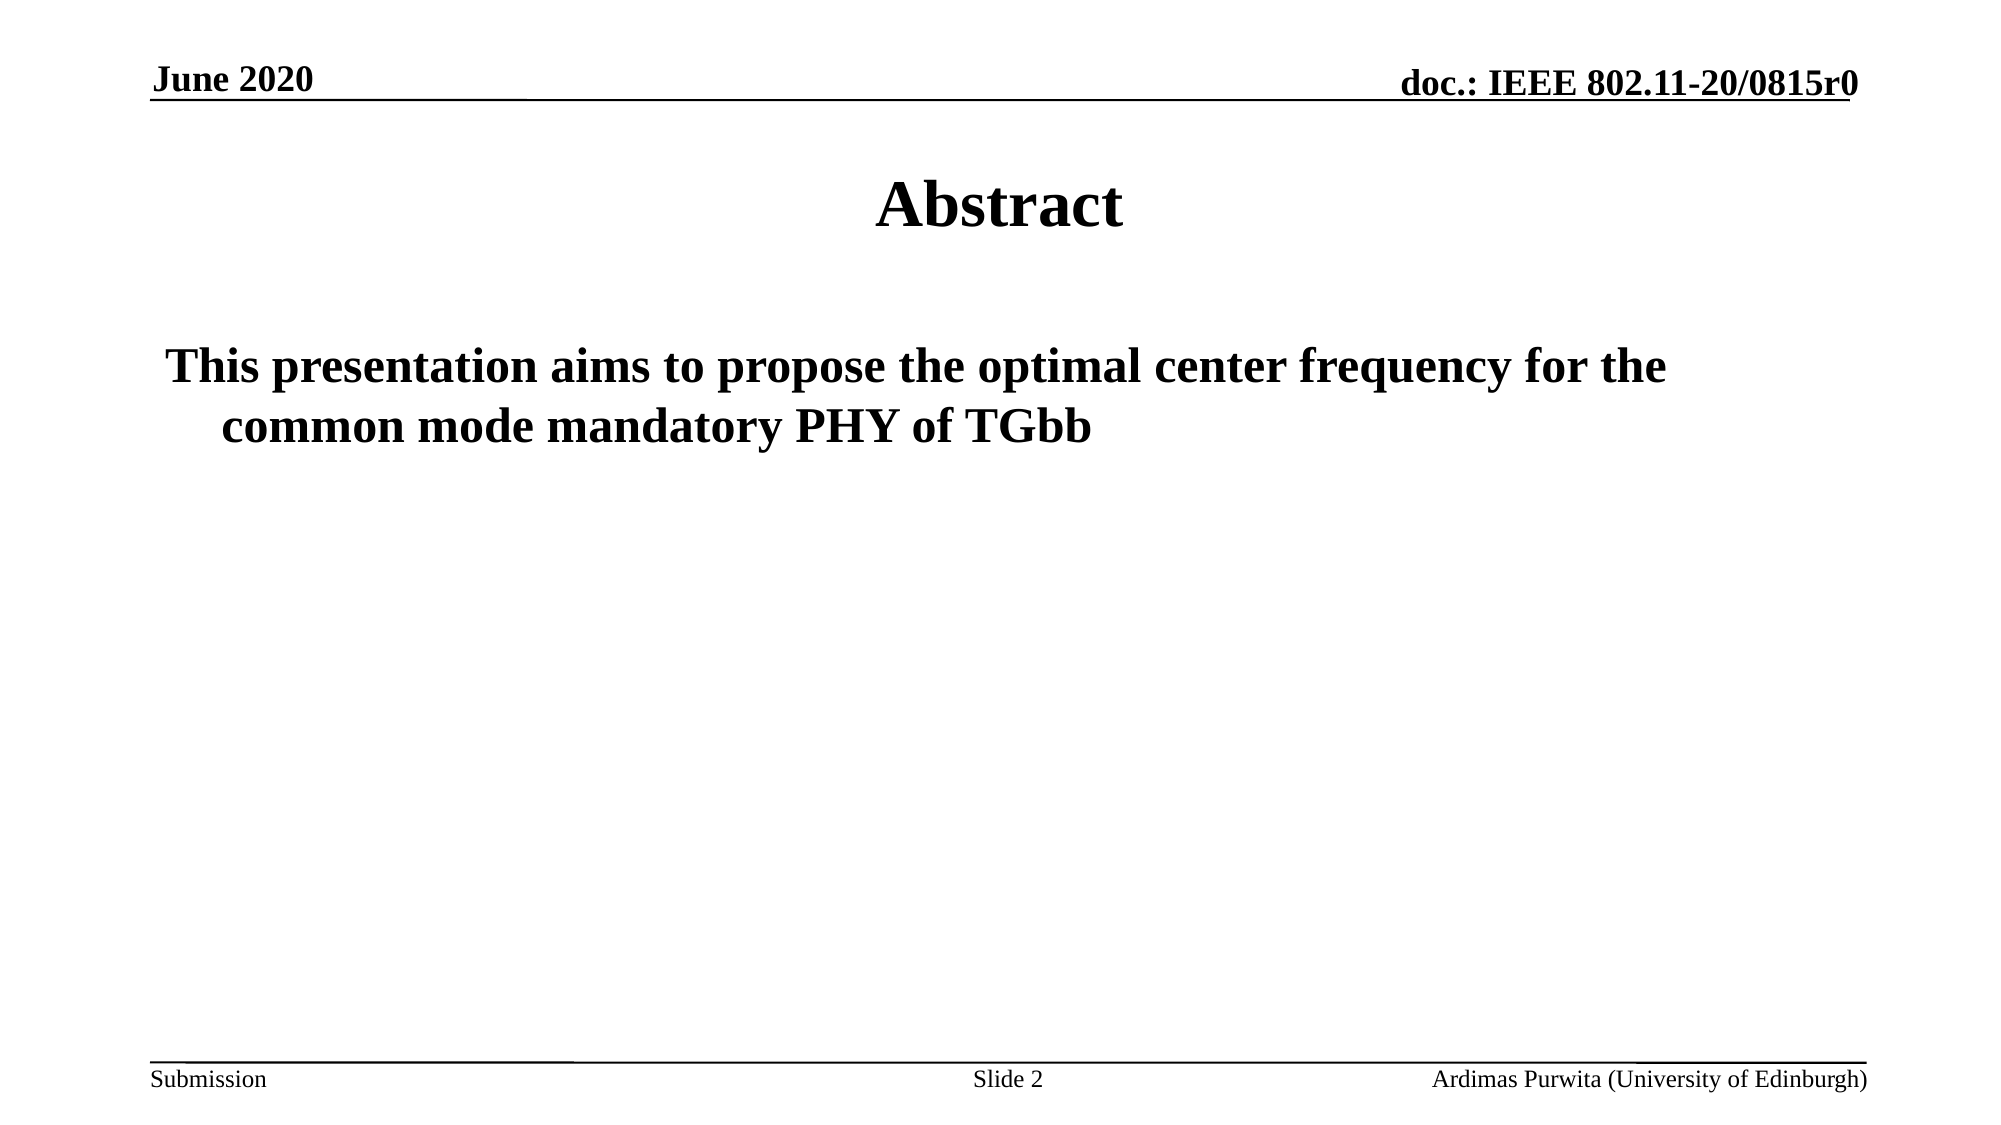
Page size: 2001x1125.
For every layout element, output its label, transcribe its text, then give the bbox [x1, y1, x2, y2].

list This presentation aims to propose the optimal center frequency for the common mode mandatory PHY of TGbb [149, 324, 1850, 1000]
slide_number Slide 2 [950, 1061, 1067, 1123]
footer Ardimas Purwita (University of Edinburgh) [1171, 1061, 1869, 1093]
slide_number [152, 54, 563, 100]
title Abstract [149, 112, 1850, 288]
